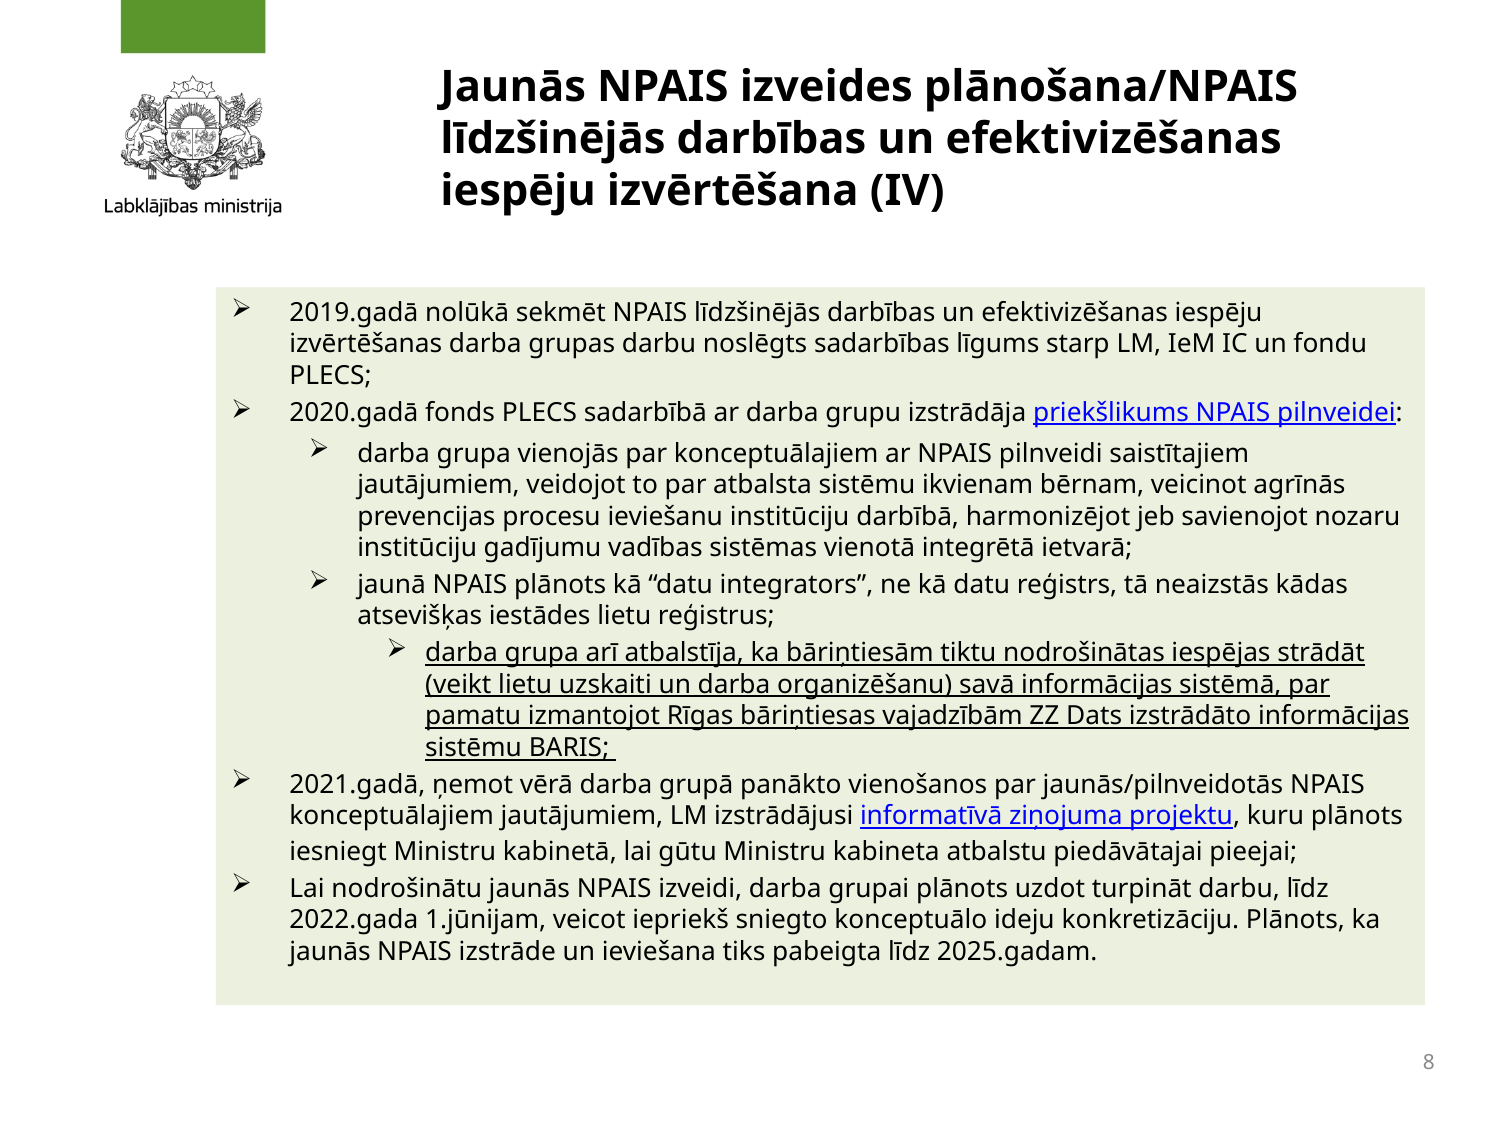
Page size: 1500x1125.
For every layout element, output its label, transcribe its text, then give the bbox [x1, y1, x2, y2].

slide_number 8 [1400, 1037, 1450, 1088]
picture [48, 0, 338, 321]
title Jaunās NPAIS izveides plānošana/NPAIS līdzšinējās darbības un efektivizēšanas iespēju izvērtēšana (IV) [425, 50, 1425, 225]
list 2019.gadā nolūkā sekmēt NPAIS līdzšinējās darbības un efektivizēšanas iespēju izvērtēšanas darba grupas darbu noslēgts sadarbības līgums starp LM, IeM IC un fondu PLECS; 2020.gadā fonds PLECS sadarbībā ar darba grupu izstrādāja priekšlikums NPAIS pilnveidei: darba grupa vienojās par konceptuālajiem ar NPAIS pilnveidi saistītajiem jautājumiem, veidojot to par atbalsta sistēmu ikvienam bērnam, veicinot agrīnās prevencijas procesu ieviešanu institūciju darbībā, harmonizējot jeb savienojot nozaru institūciju gadījumu vadības sistēmas vienotā integrētā ietvarā; jaunā NPAIS plānots kā “datu integrators”, ne kā datu reģistrs, tā neaizstās kādas atsevišķas iestādes lietu reģistrus; darba grupa arī atbalstīja, ka bāriņtiesām tiktu nodrošinātas iespējas strādāt (veikt lietu uzskaiti un darba organizēšanu) savā informācijas sistēmā, par pamatu izmantojot Rīgas bāriņtiesas vajadzībām ZZ Dats izstrādāto informācijas sistēmu BARIS; 2021.gadā, ņemot vērā darba grupā panākto vienošanos par jaunās/pilnveidotās NPAIS konceptuālajiem jautājumiem, LM izstrādājusi informatīvā ziņojuma projektu, kuru plānots iesniegt Ministru kabinetā, lai gūtu Ministru kabineta atbalstu piedāvātajai pieejai; Lai nodrošinātu jaunās NPAIS izveidi, darba grupai plānots uzdot turpināt darbu, līdz 2022.gada 1.jūnijam, veicot iepriekš sniegto konceptuālo ideju konkretizāciju. Plānots, ka jaunās NPAIS izstrāde un ieviešana tiks pabeigta līdz 2025.gadam. [215, 287, 1425, 1005]
